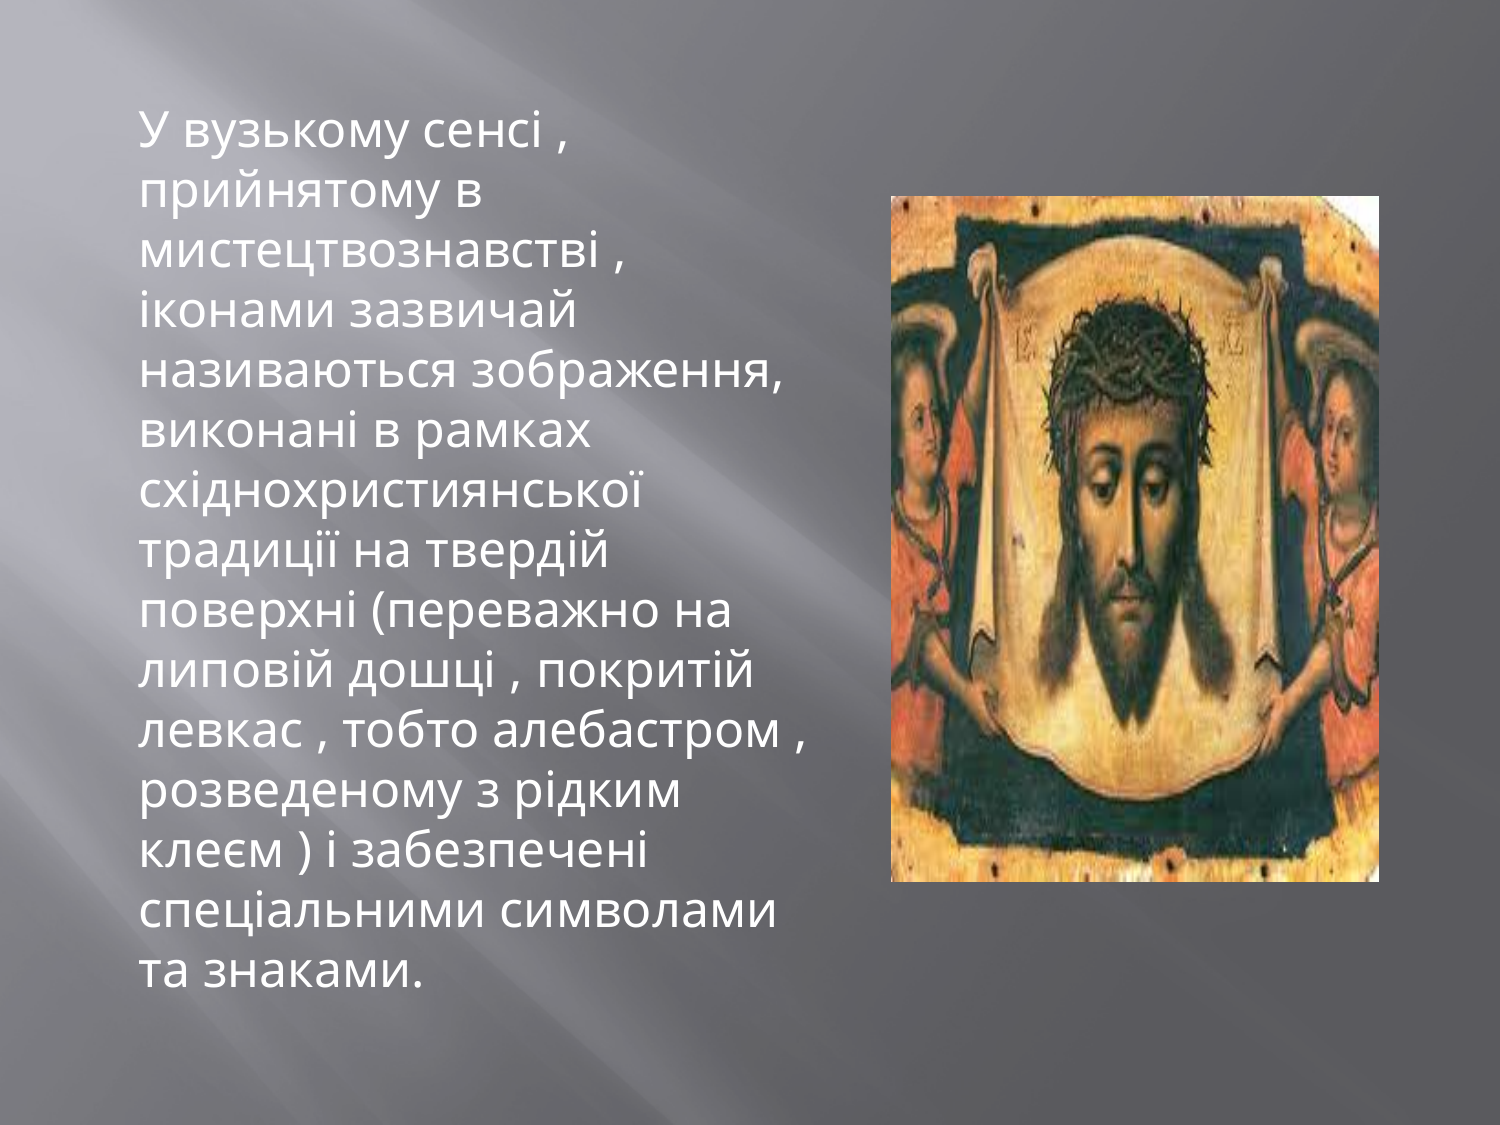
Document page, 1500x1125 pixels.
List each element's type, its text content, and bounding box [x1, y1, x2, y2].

text_box У вузькому сенсі , прийнятому в мистецтвознавстві , іконами зазвичай називаються зображення, виконані в рамках східнохристиянської традиції на твердій поверхні (переважно на липовій дошці , покритій левкас , тобто алебастром , розведеному з рідким клеєм ) і забезпечені спеціальними символами та знаками. [123, 89, 833, 1005]
picture [891, 196, 1380, 882]
